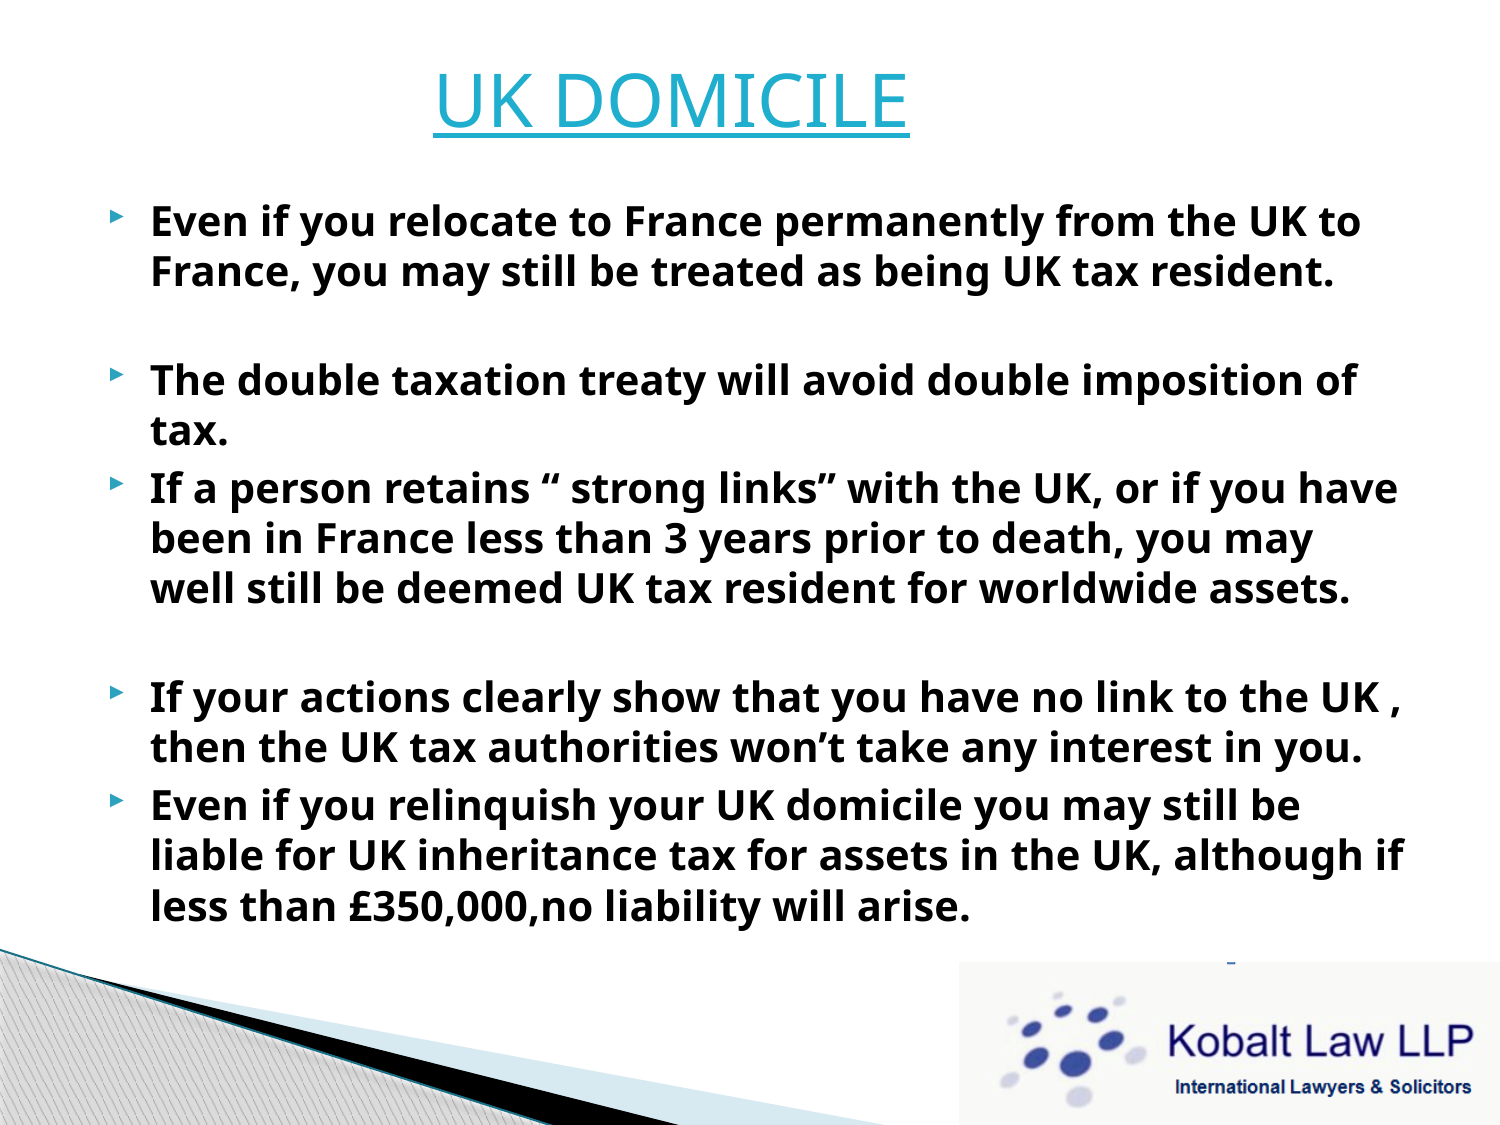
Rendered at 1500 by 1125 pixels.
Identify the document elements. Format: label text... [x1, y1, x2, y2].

picture [958, 962, 1500, 1125]
title UK DOMICILE [187, 45, 1425, 150]
list Even if you relocate to France permanently from the UK to France, you may still be treated as being UK tax resident. The double taxation treaty will avoid double imposition of tax. If a person retains “ strong links” with the UK, or if you have been in France less than 3 years prior to death, you may well still be deemed UK tax resident for worldwide assets. If your actions clearly show that you have no link to the UK , then the UK tax authorities won’t take any interest in you. Even if you relinquish your UK domicile you may still be liable for UK inheritance tax for assets in the UK, although if less than £350,000,no liability will arise. [75, 187, 1425, 963]
